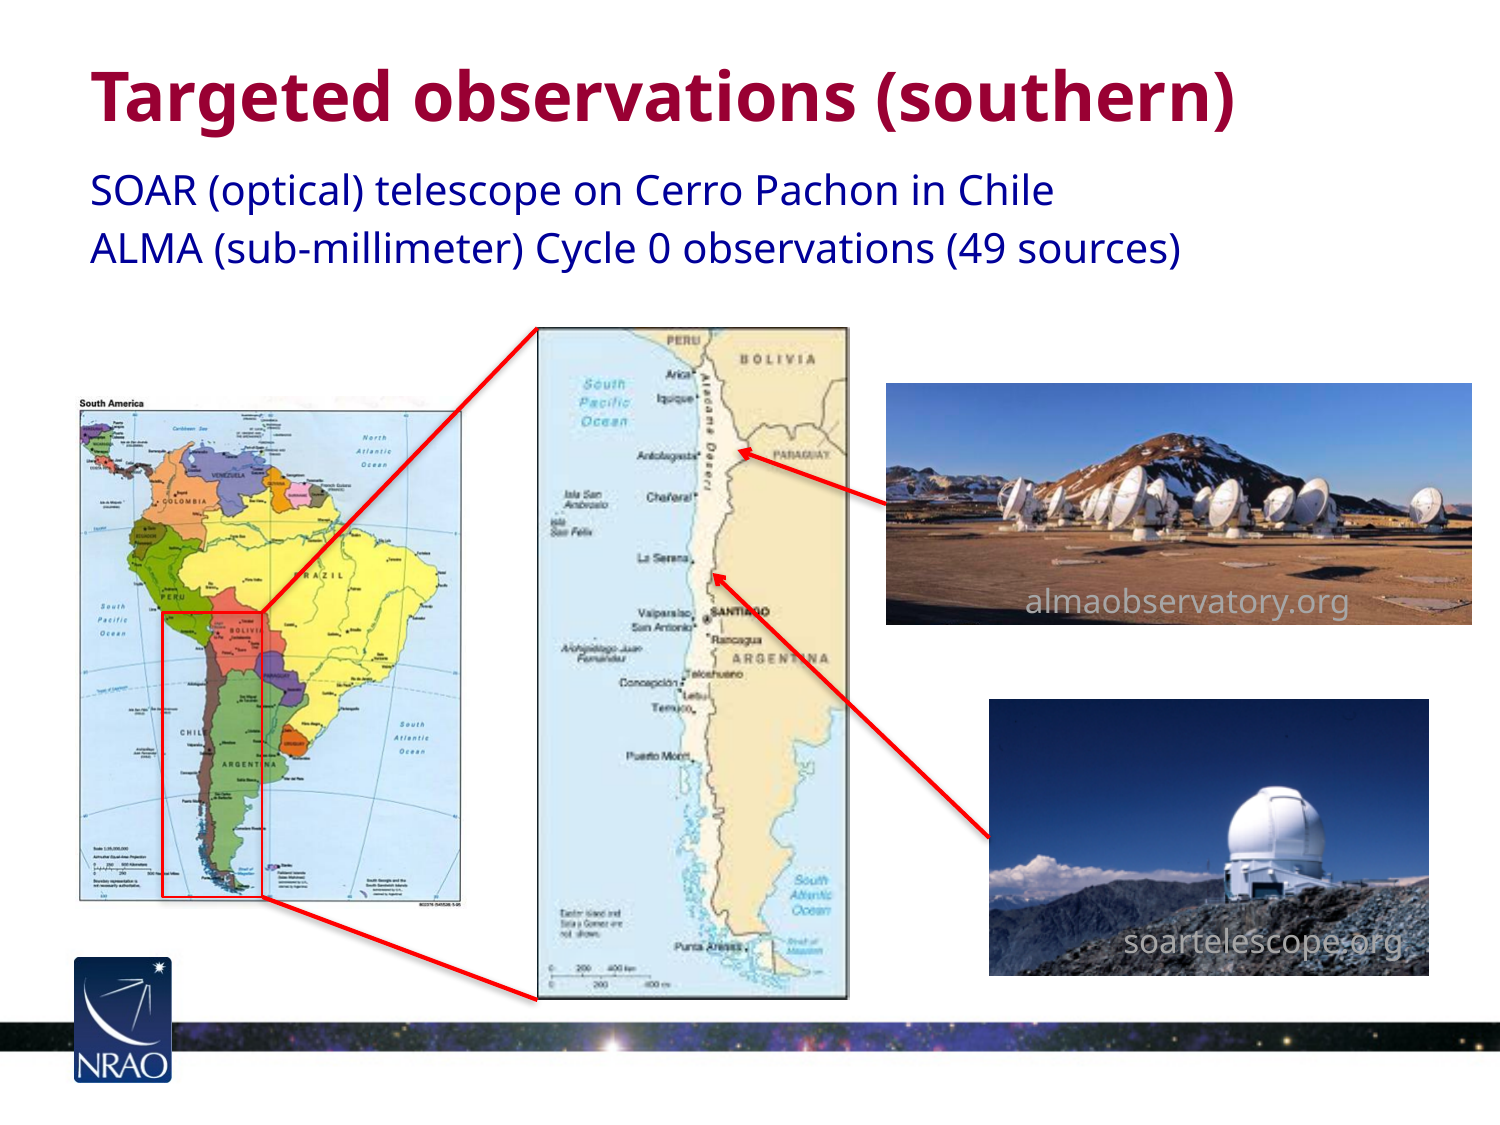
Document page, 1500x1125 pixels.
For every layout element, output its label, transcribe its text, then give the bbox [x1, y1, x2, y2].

list SOAR (optical) telescope on Cerro Pachon in Chile ALMA (sub-millimeter) Cycle 0 observations (49 sources) [75, 156, 1314, 300]
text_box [737, 449, 887, 505]
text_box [262, 327, 538, 613]
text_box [712, 572, 990, 839]
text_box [885, 383, 1472, 625]
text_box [262, 896, 538, 1001]
title Targeted observations (southern) [75, 45, 1425, 150]
picture [0, 0, 1500, 1125]
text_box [989, 699, 1429, 977]
